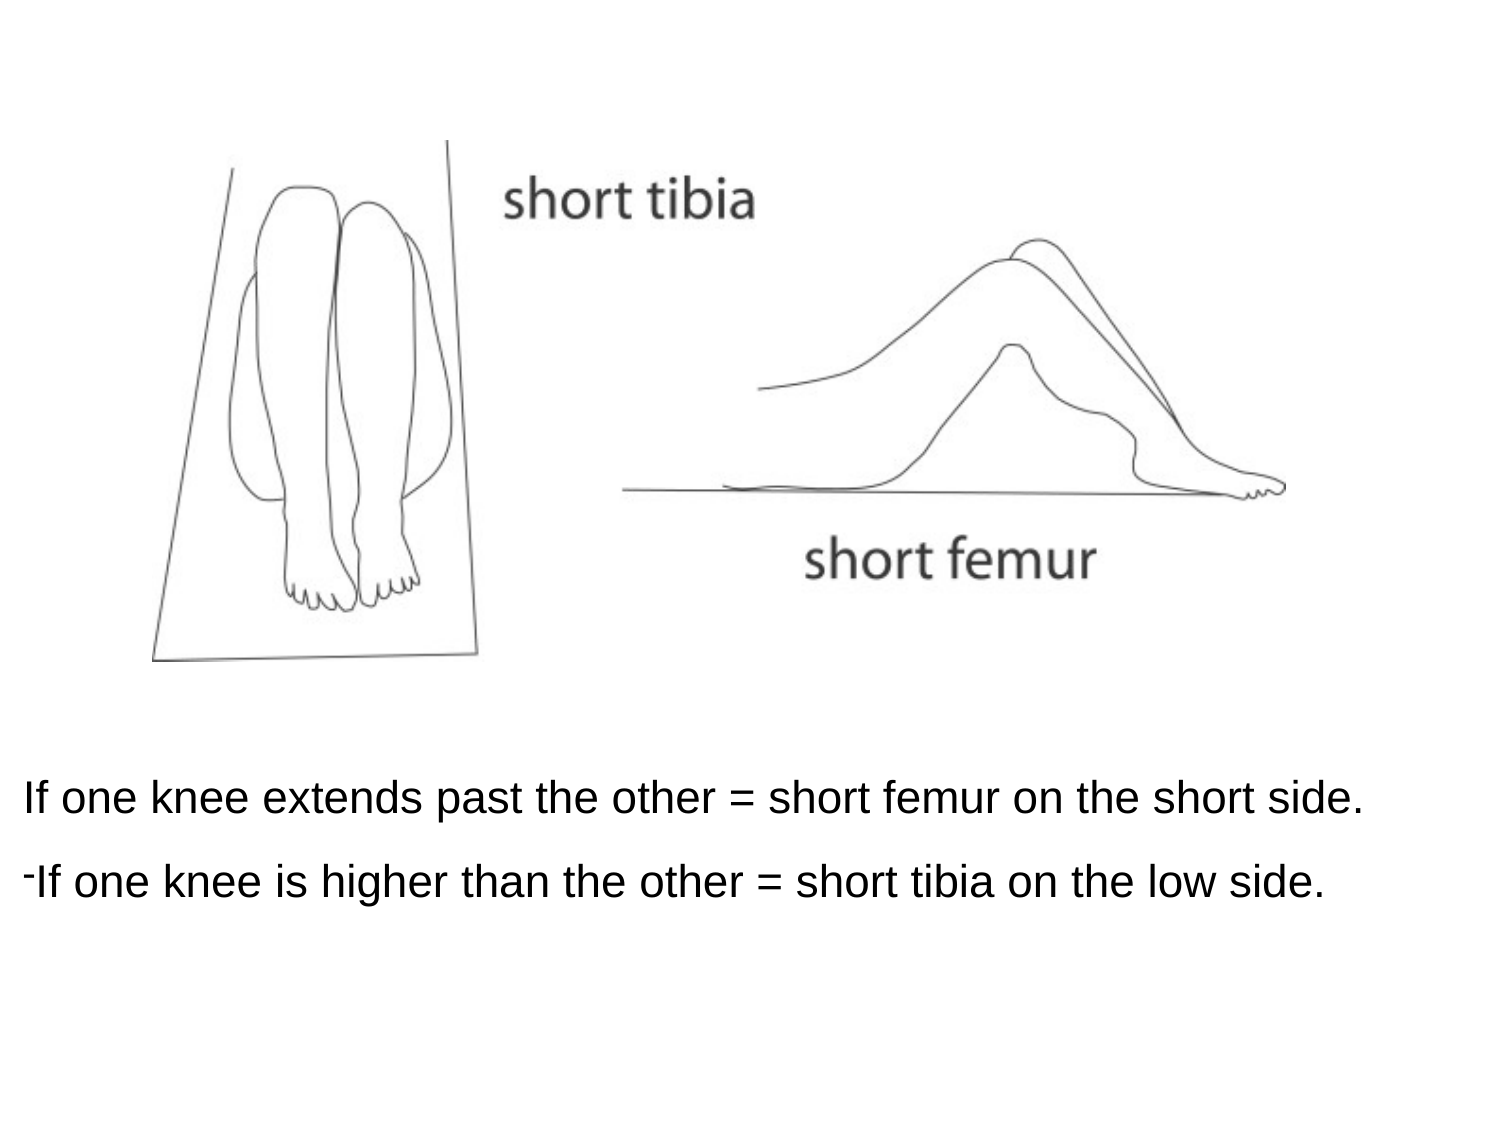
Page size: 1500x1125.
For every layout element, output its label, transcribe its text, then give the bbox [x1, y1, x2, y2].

picture [152, 140, 1287, 663]
text_box If one knee extends past the other = short femur on the short side. If one knee is higher than the other = short tibia on the low side. [17, 750, 1500, 912]
